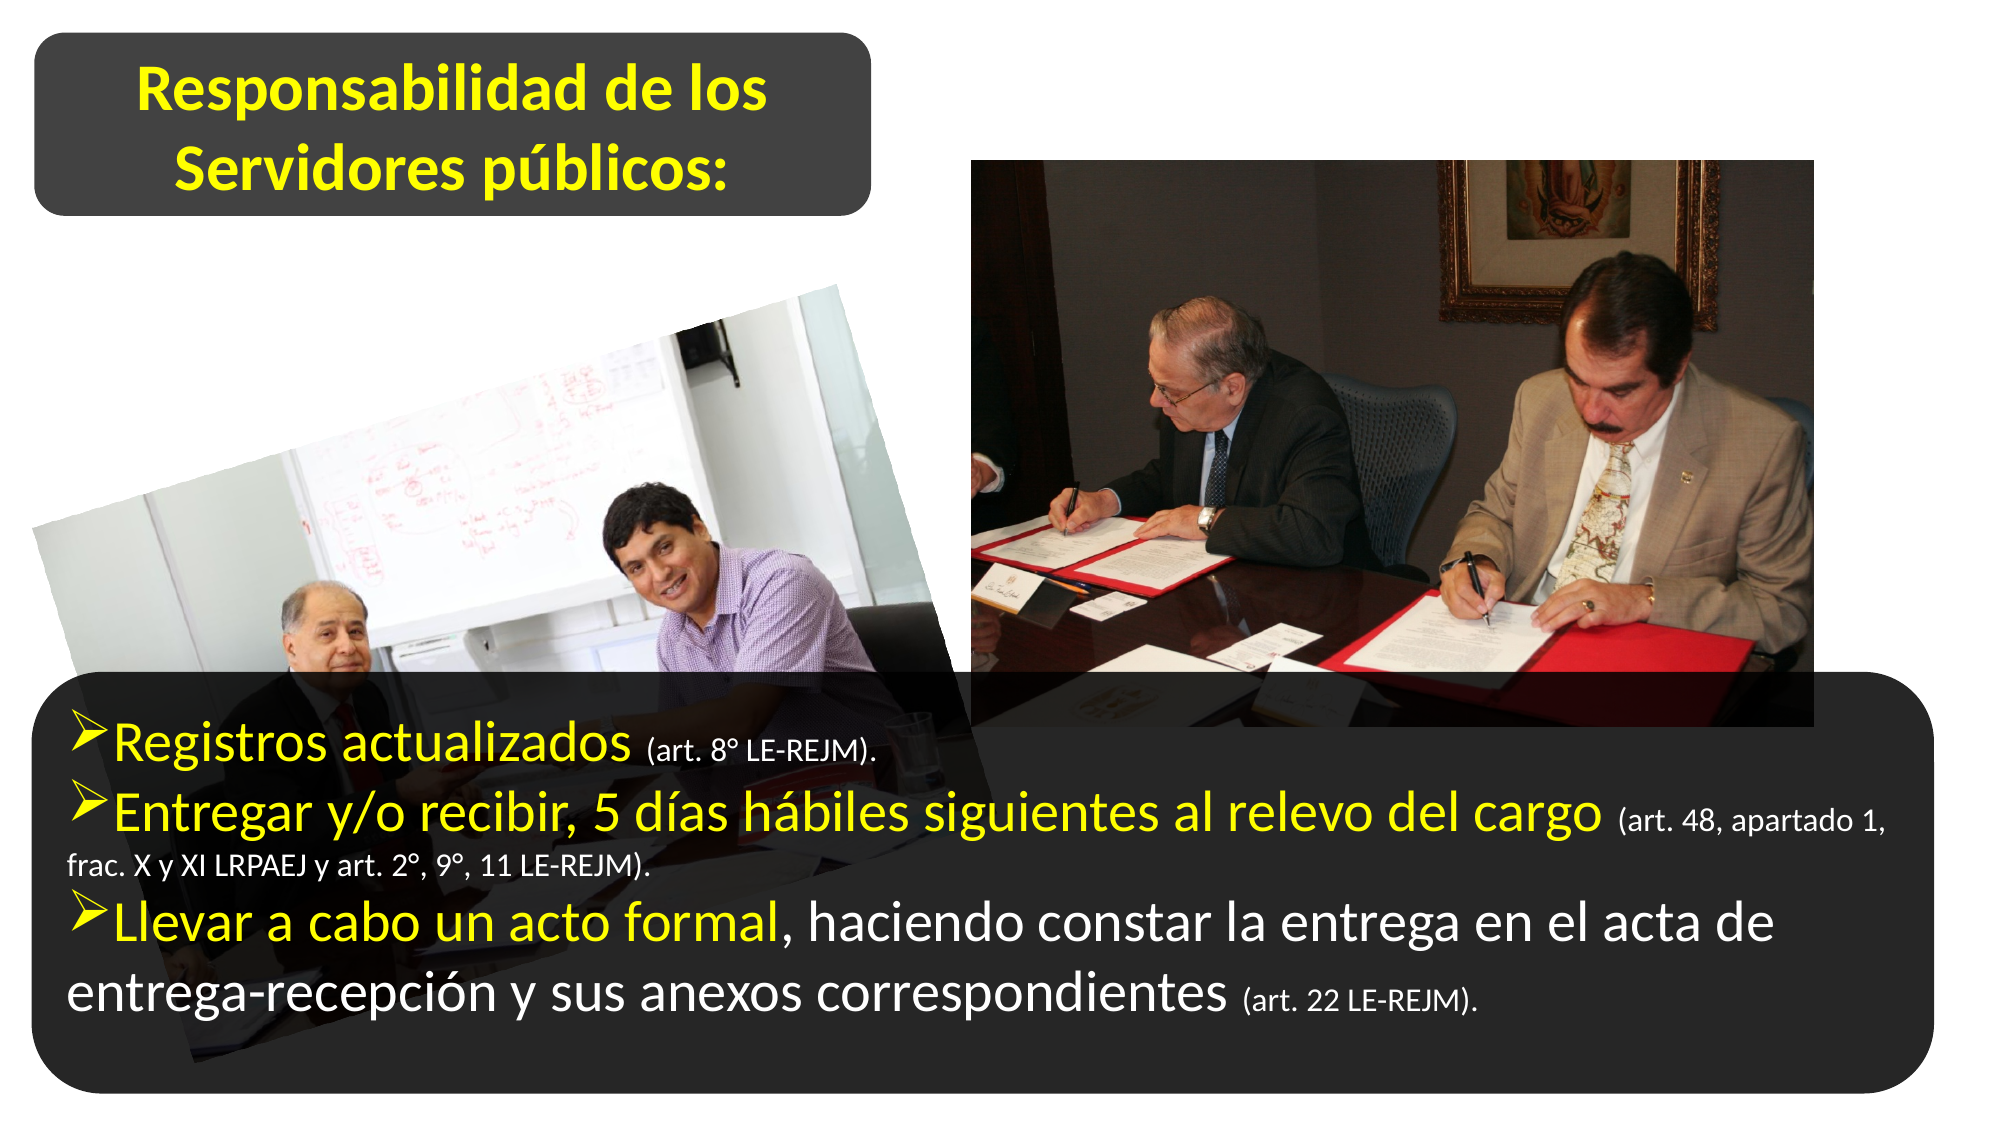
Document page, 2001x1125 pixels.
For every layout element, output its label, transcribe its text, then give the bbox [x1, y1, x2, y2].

picture [33, 284, 952, 954]
picture [971, 160, 1814, 727]
text_box Responsabilidad de los Servidores públicos: [32, 30, 874, 218]
text_box Registros actualizados (art. 8° LE-REJM). Entregar y/o recibir, 5 días hábiles siguientes al relevo del cargo (art. 48, apartado 1, frac. X y XI LRPAEJ y art. 2°, 9°, 11 LE-REJM). Llevar a cabo un acto formal, haciendo constar la entrega en el acta de entrega-recepción y sus anexos correspondientes (art. 22 LE-REJM). [29, 669, 1937, 1096]
